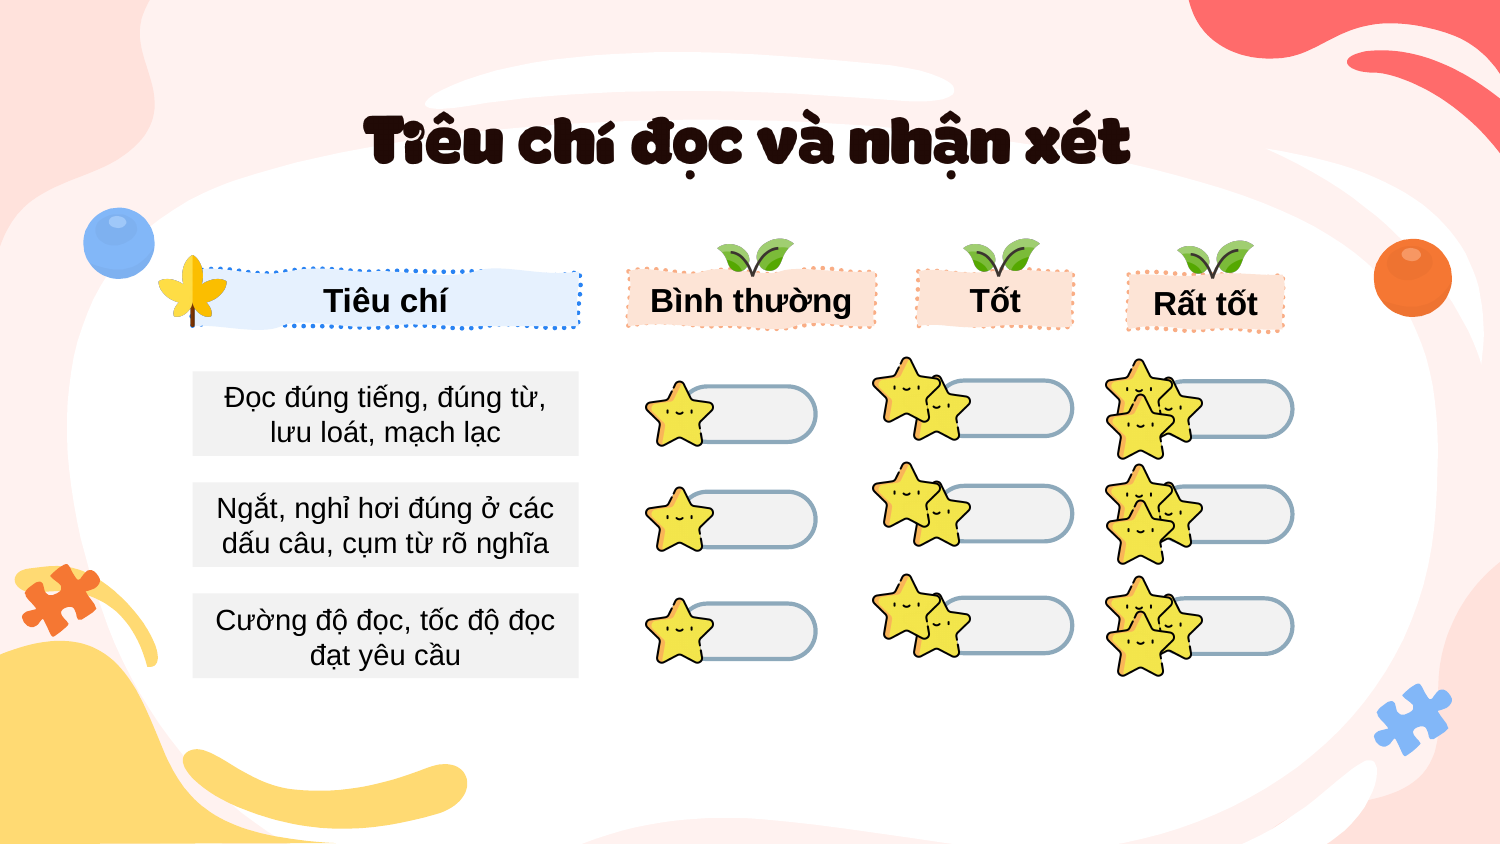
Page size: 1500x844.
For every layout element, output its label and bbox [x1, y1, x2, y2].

picture [115, 77, 1380, 219]
text_box [156, 226, 1293, 680]
